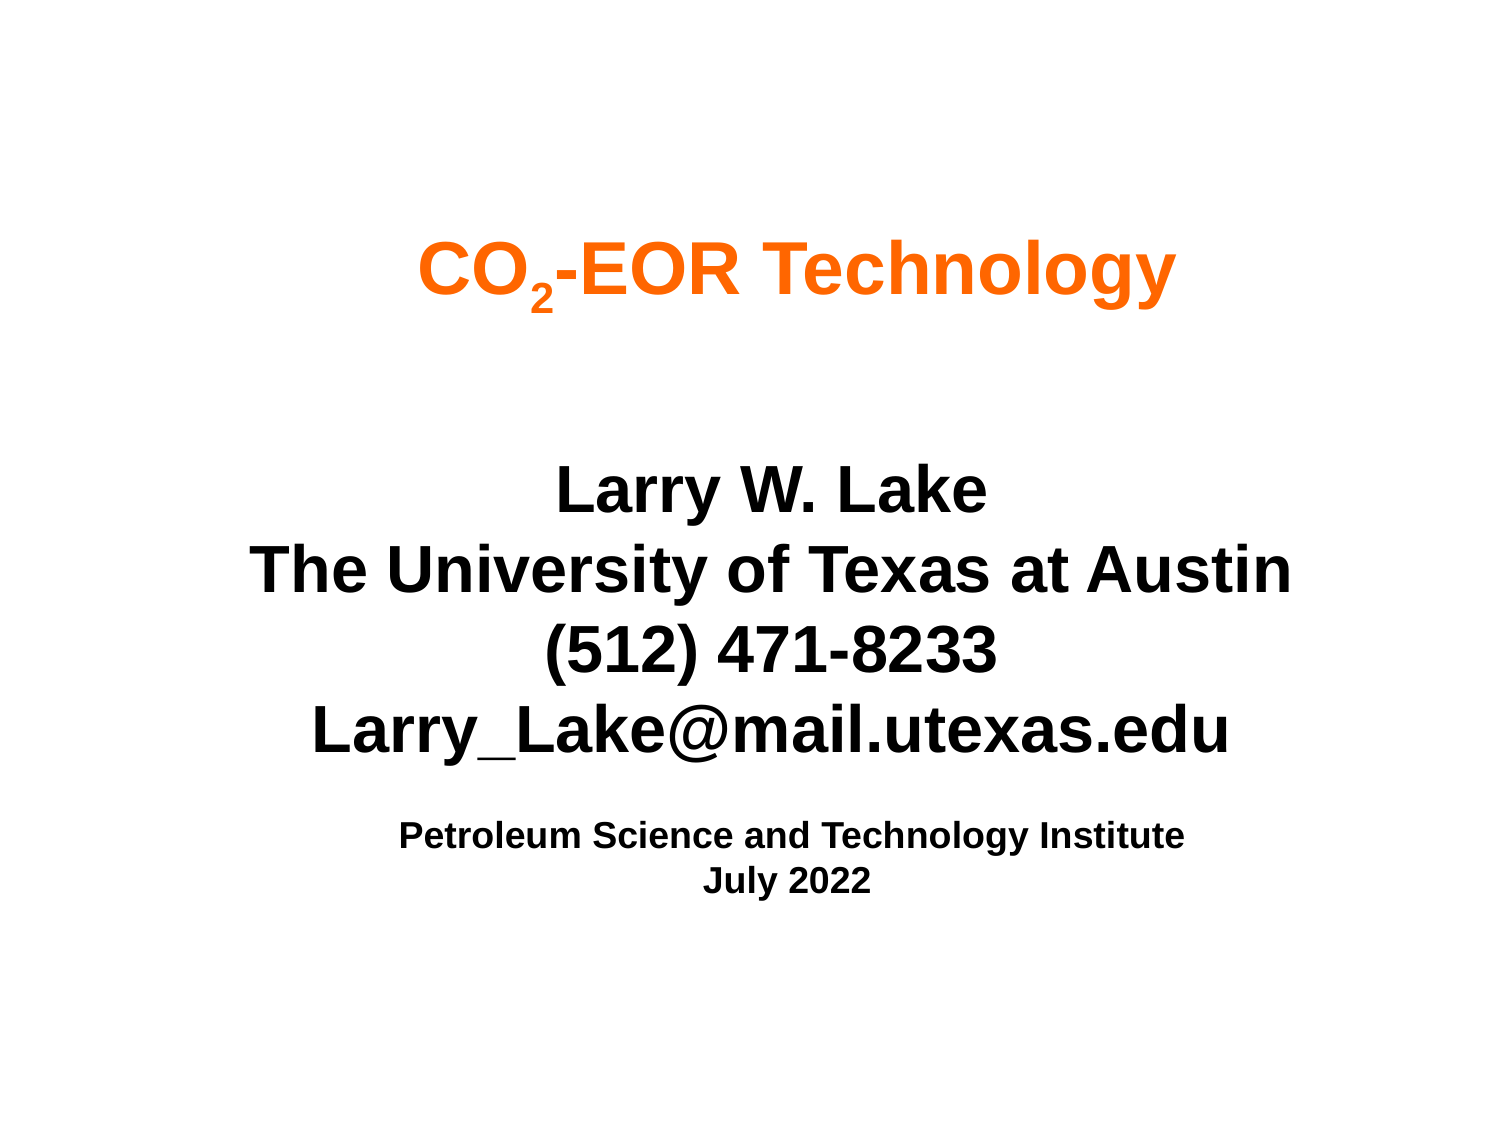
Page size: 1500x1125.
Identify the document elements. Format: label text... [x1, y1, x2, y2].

text_box Petroleum Science and Technology Institute July 2022 [383, 804, 1201, 909]
title CO2-EOR Technology [288, 218, 1307, 325]
text_box Larry W. Lake The University of Texas at Austin (512) 471-8233 Larry_Lake@mail.utexas.edu [234, 438, 1309, 773]
